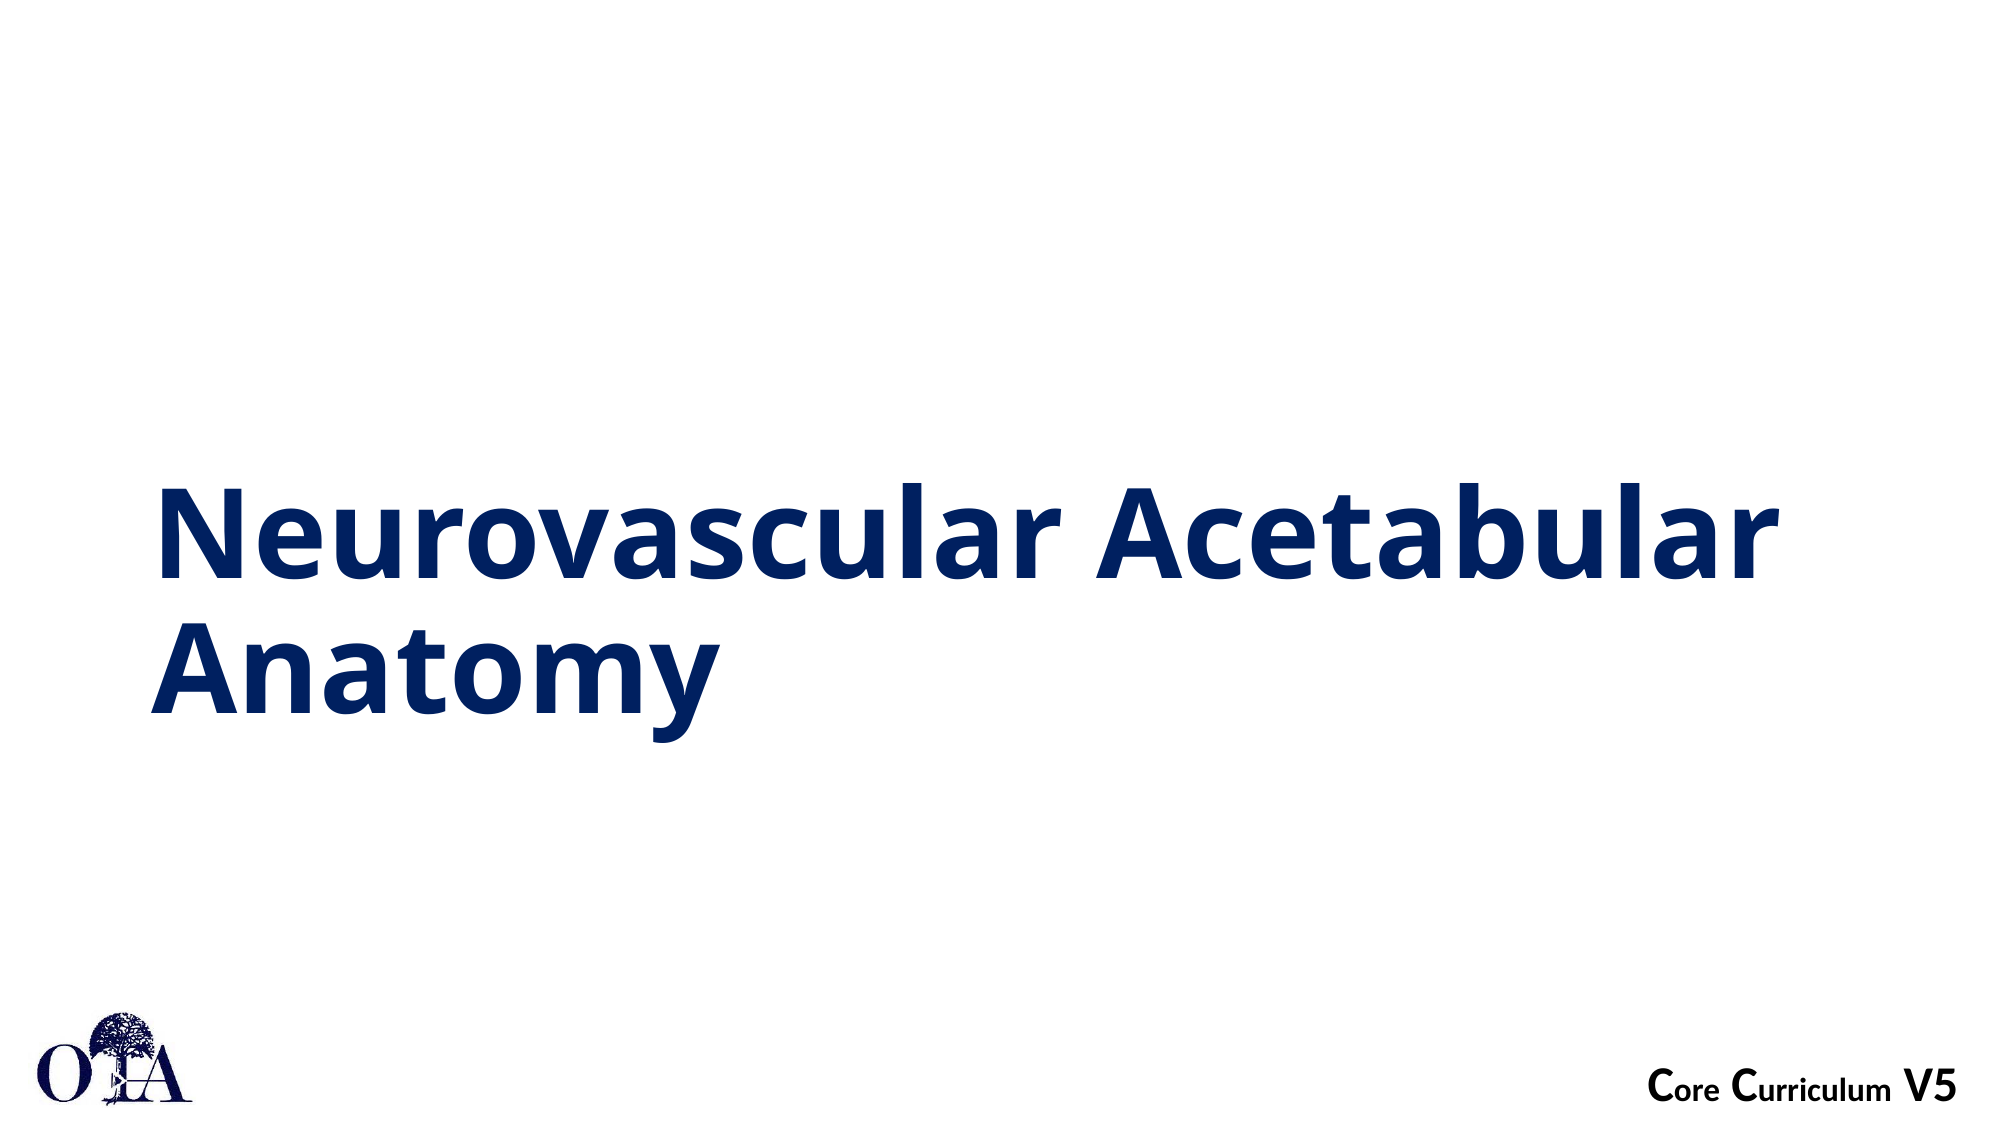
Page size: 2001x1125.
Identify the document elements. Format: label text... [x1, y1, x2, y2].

picture [28, 1010, 200, 1108]
title Neurovascular Acetabular Anatomy [136, 280, 1862, 749]
